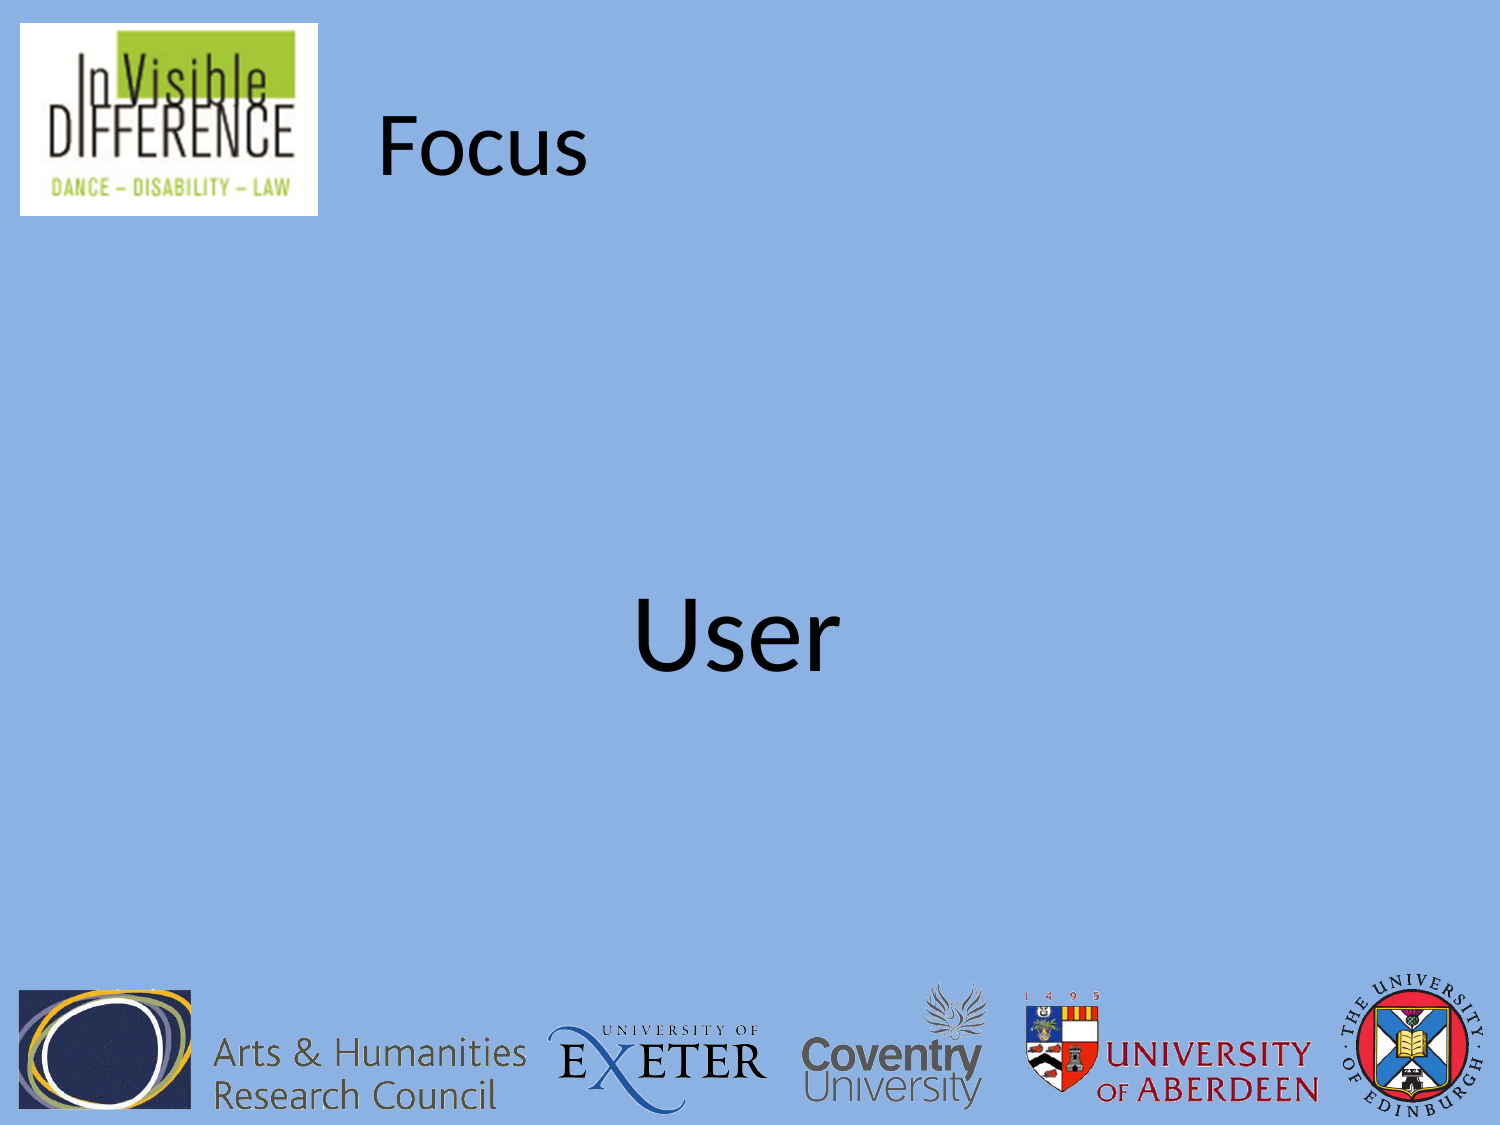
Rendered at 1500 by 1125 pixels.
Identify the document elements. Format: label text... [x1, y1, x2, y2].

title Focus [341, 45, 1425, 233]
picture [1341, 974, 1483, 1117]
list User [75, 262, 1425, 980]
picture [17, 987, 526, 1110]
picture [1022, 989, 1319, 1104]
picture [20, 23, 318, 216]
picture [547, 1024, 768, 1115]
picture [802, 982, 987, 1110]
